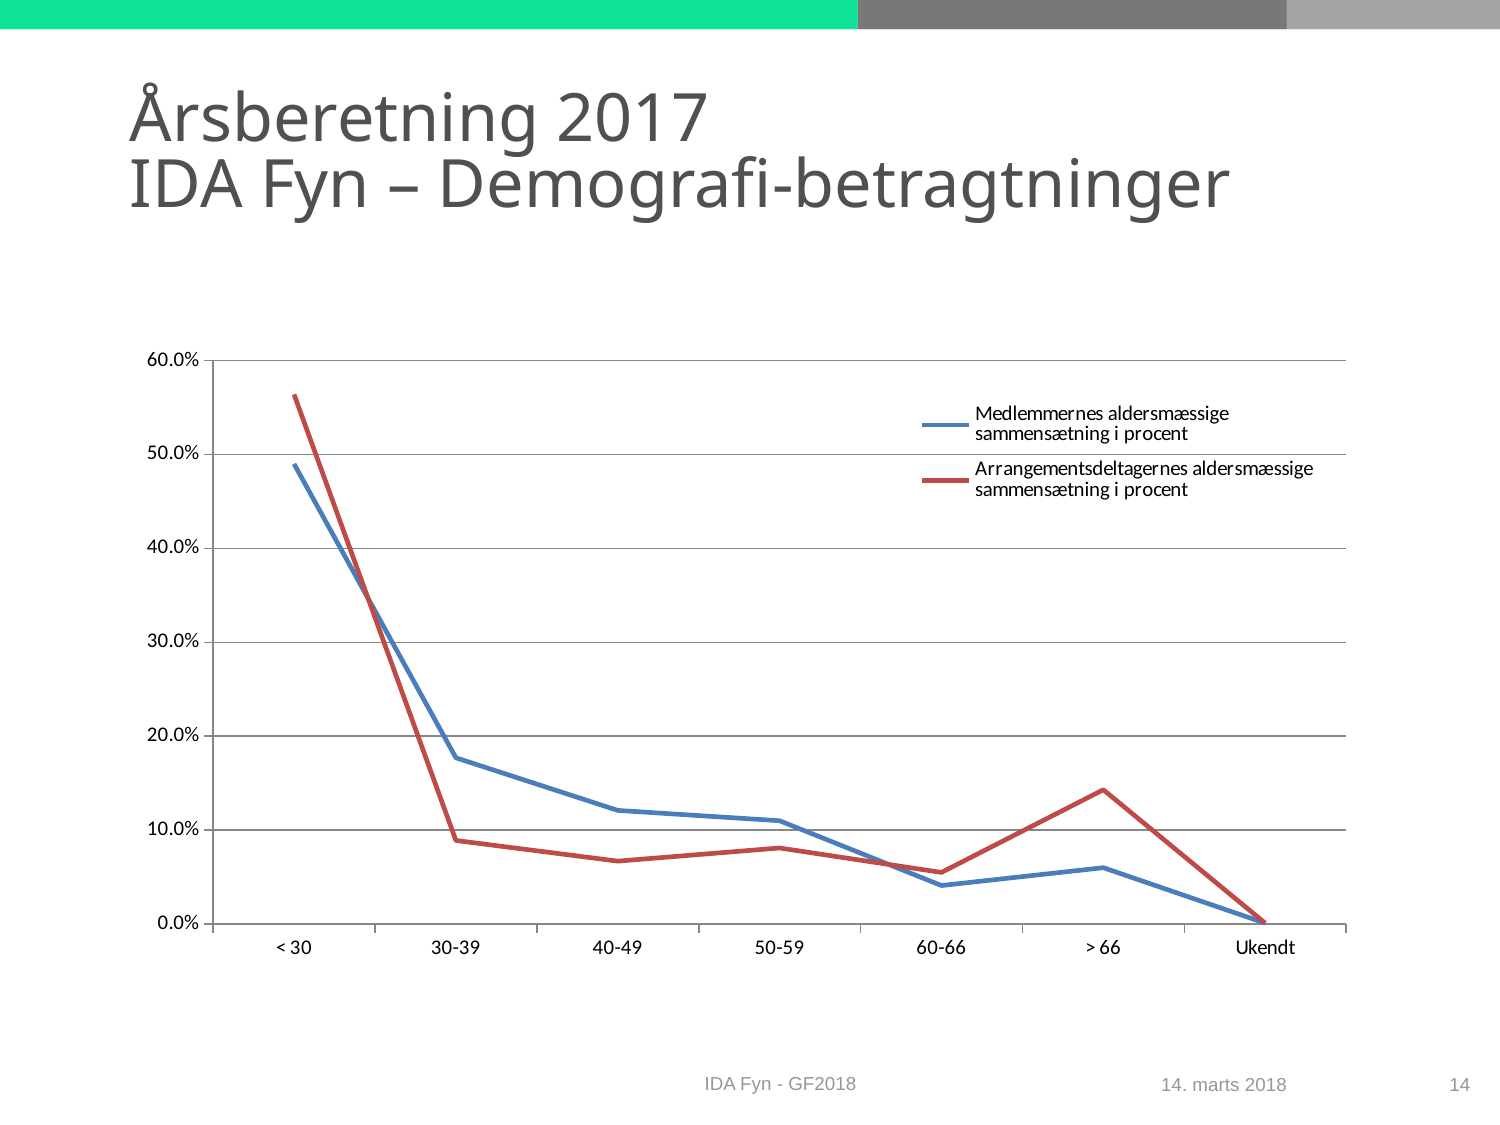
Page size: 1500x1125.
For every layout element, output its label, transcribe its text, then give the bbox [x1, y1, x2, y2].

title Årsberetning 2017 IDA Fyn – Demografi-betragtninger [129, 88, 1395, 280]
footer IDA Fyn - GF2018 [336, 1056, 857, 1095]
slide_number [986, 1057, 1287, 1095]
chart [128, 337, 1371, 977]
slide_number 14 [1394, 1057, 1471, 1095]
